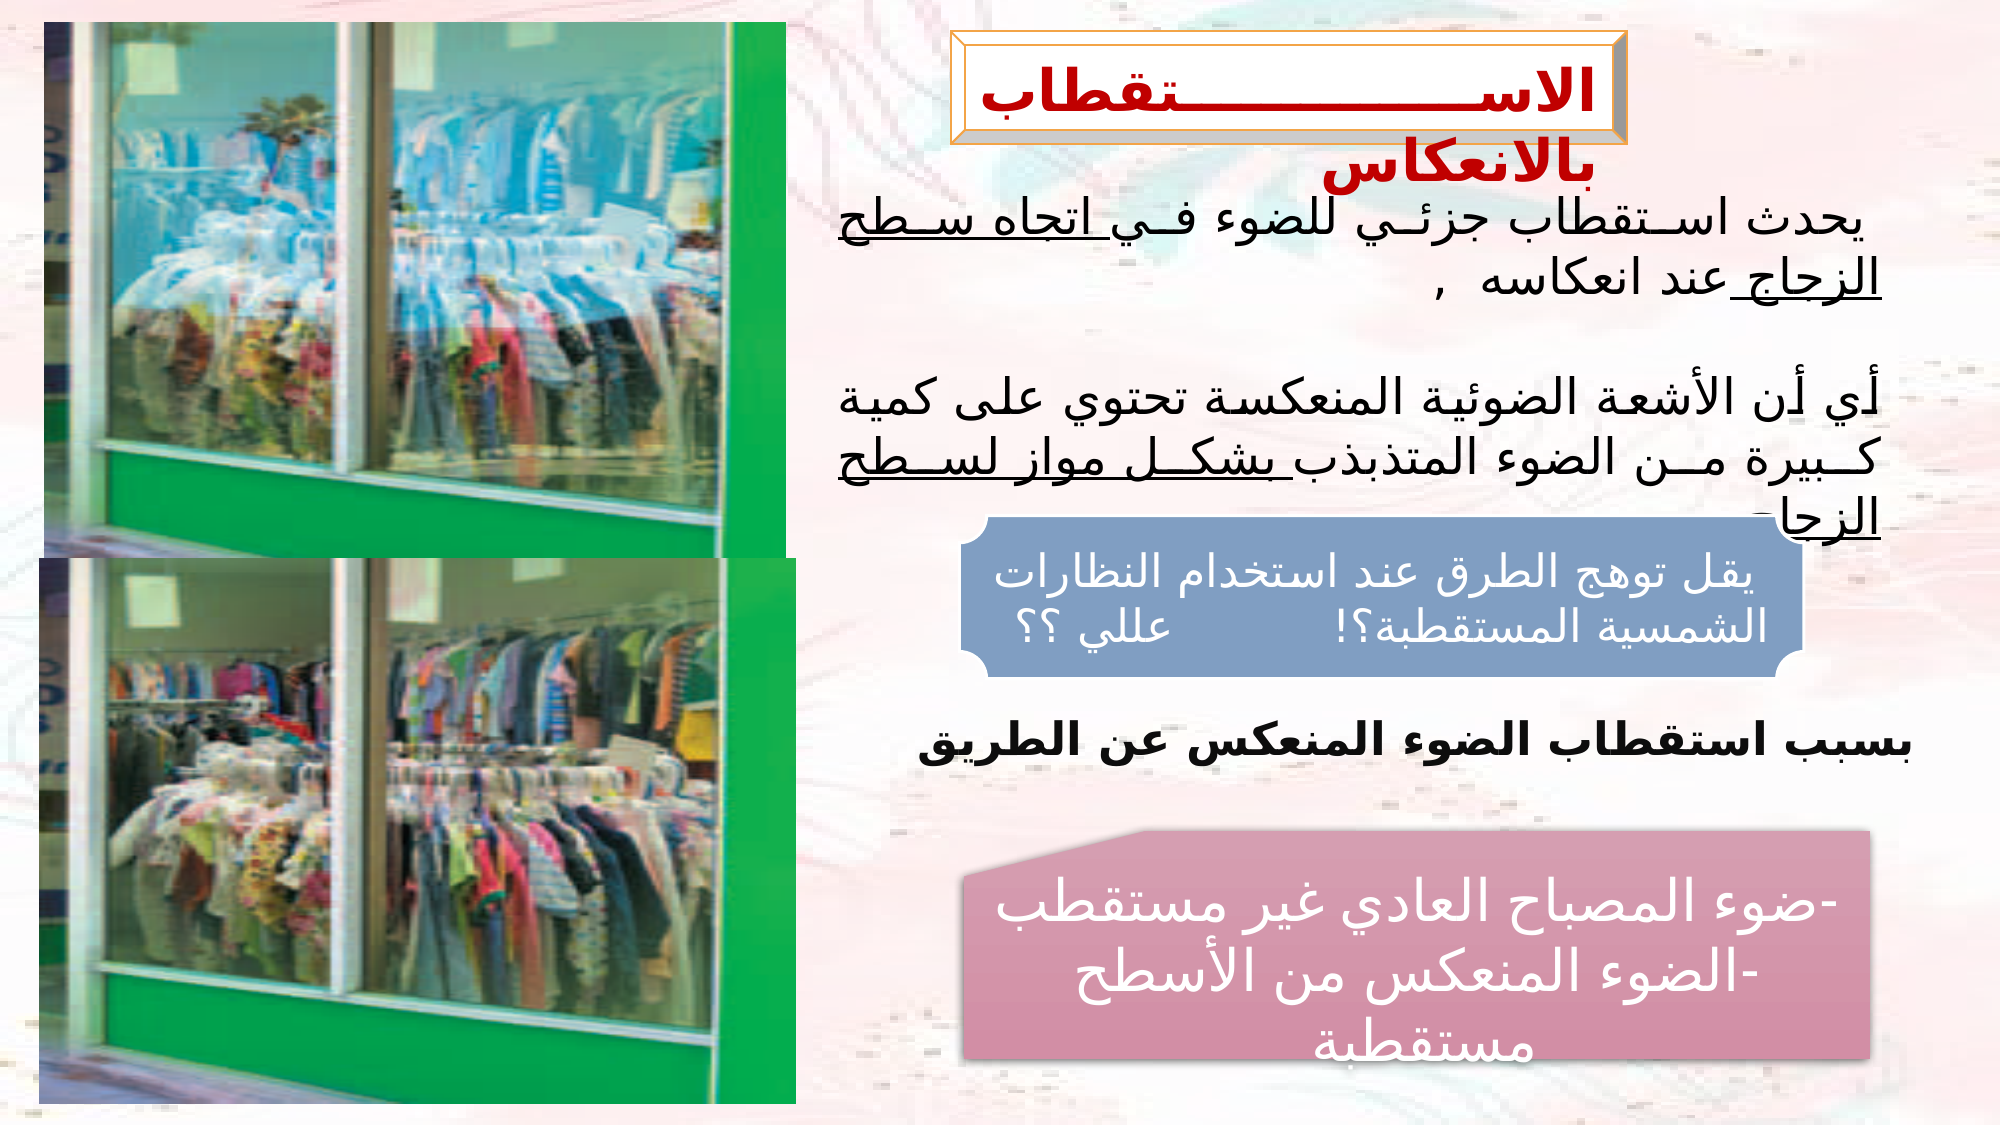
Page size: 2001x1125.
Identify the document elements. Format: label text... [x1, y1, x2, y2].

text_box يقل توهج الطرق عند استخدام النظارات الشمسية المستقطبة؟! عللي ؟؟ [957, 513, 1806, 681]
picture [39, 22, 796, 1104]
text_box يحدث استقطاب جزئي للضوء في اتجاه سطح الزجاج عند انعكاسه , أي أن الأشعة الضوئية المنعكسة تحتوي على كمية كبيرة من الضوء المتذبذب بشكل مواز لسطح الزجاج.. [823, 176, 1897, 552]
text_box -ضوء المصباح العادي غير مستقطب -الضوء المنعكس من الأسطح مستقطبة [963, 831, 1870, 1059]
text_box الاستقطاب بالانعكاس [949, 30, 1628, 146]
text_box بسبب استقطاب الضوء المنعكس عن الطريق [903, 702, 1931, 773]
